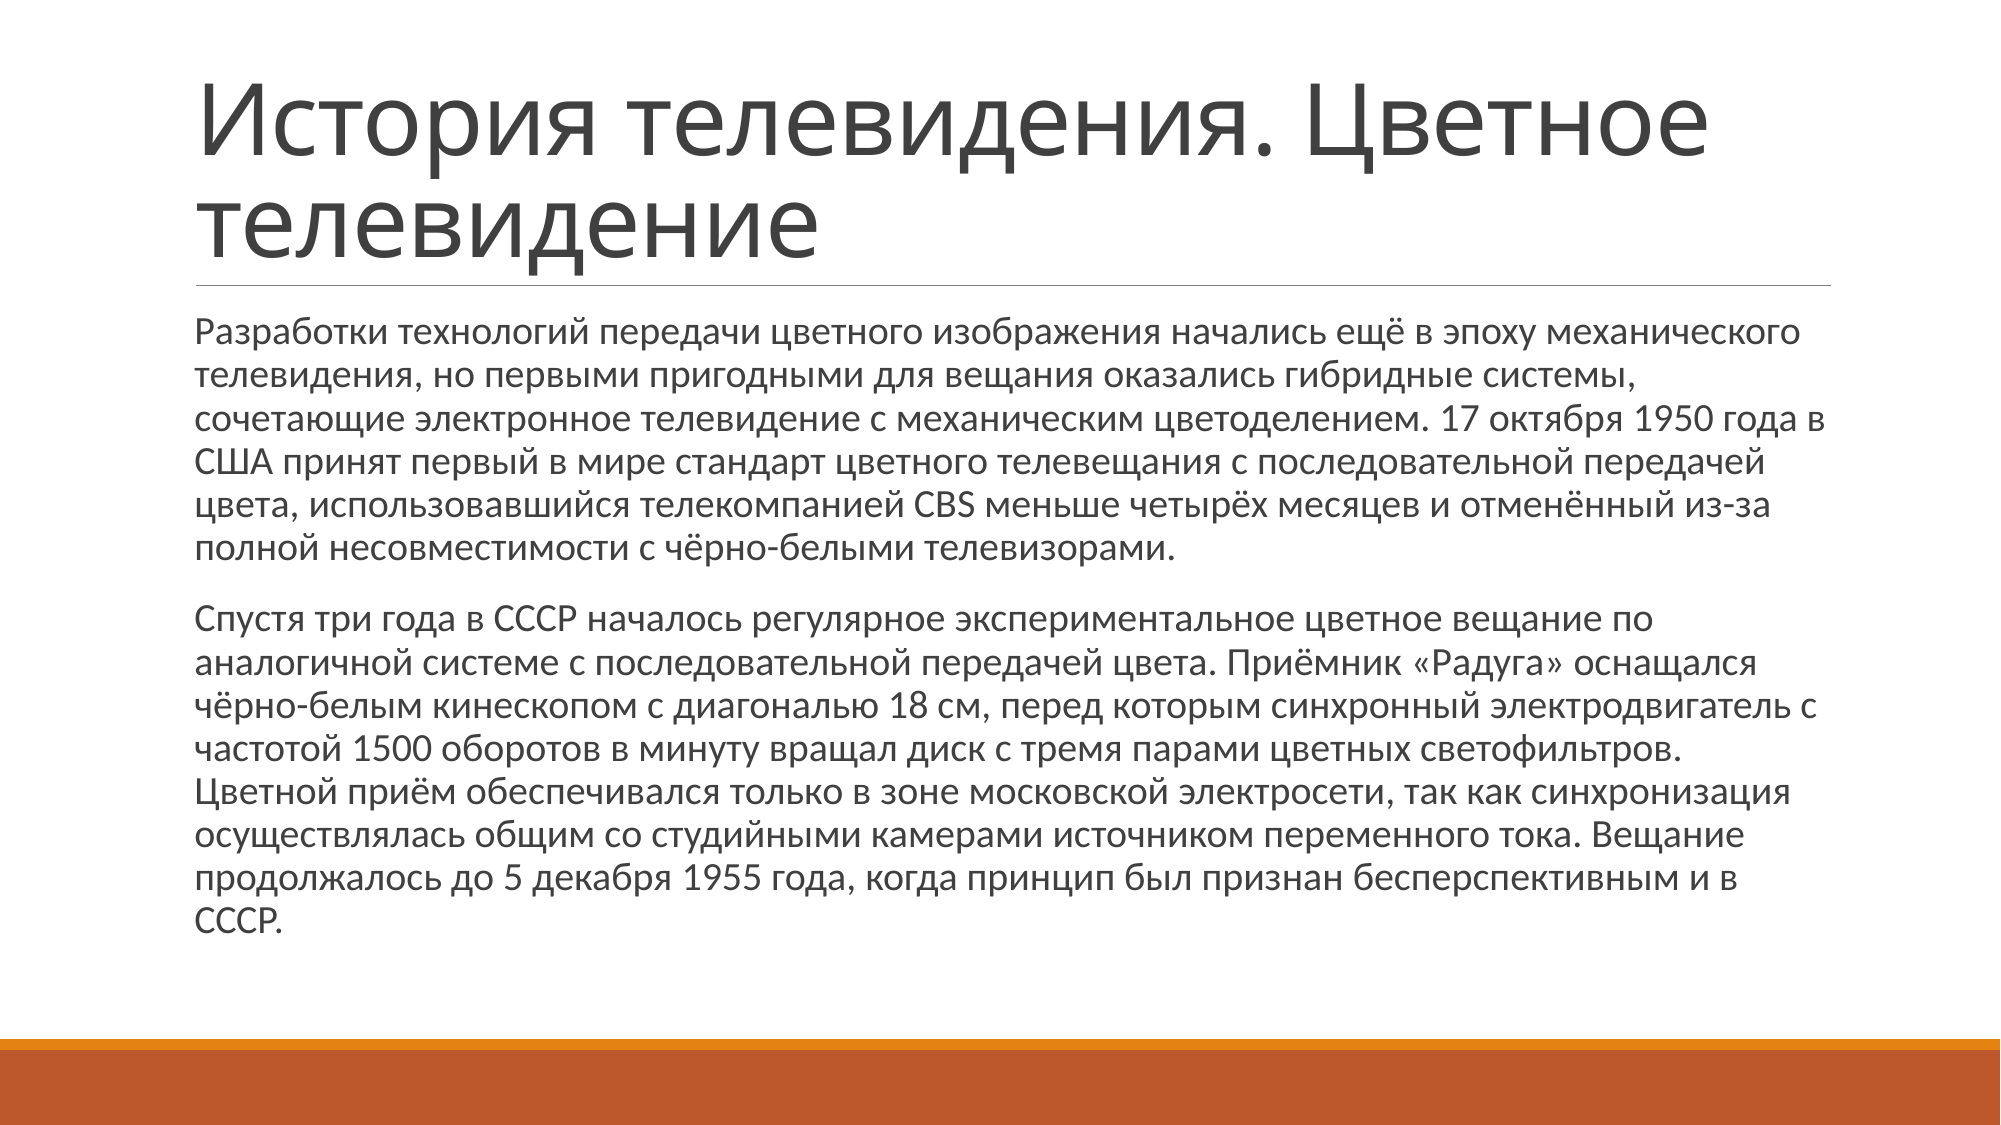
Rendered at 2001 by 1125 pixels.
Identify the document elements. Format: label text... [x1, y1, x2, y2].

title История телевидения. Цветное телевидение [180, 47, 1830, 285]
list Разработки технологий передачи цветного изображения начались ещё в эпоху механического телевидения, но первыми пригодными для вещания оказались гибридные системы, сочетающие электронное телевидение с механическим цветоделением. 17 октября 1950 года в США принят первый в мире стандарт цветного телевещания с последовательной передачей цвета, использовавшийся телекомпанией CBS меньше четырёх месяцев и отменённый из-за полной несовместимости с чёрно-белыми телевизорами. Спустя три года в СССР началось регулярное экспериментальное цветное вещание по аналогичной системе с последовательной передачей цвета. Приёмник «Радуга» оснащался чёрно-белым кинескопом с диагональю 18 см, перед которым синхронный электродвигатель с частотой 1500 оборотов в минуту вращал диск с тремя парами цветных светофильтров. Цветной приём обеспечивался только в зоне московской электросети, так как синхронизация осуществлялась общим со студийными камерами источником переменного тока. Вещание продолжалось до 5 декабря 1955 года, когда принцип был признан бесперспективным и в СССР. [180, 302, 1830, 963]
